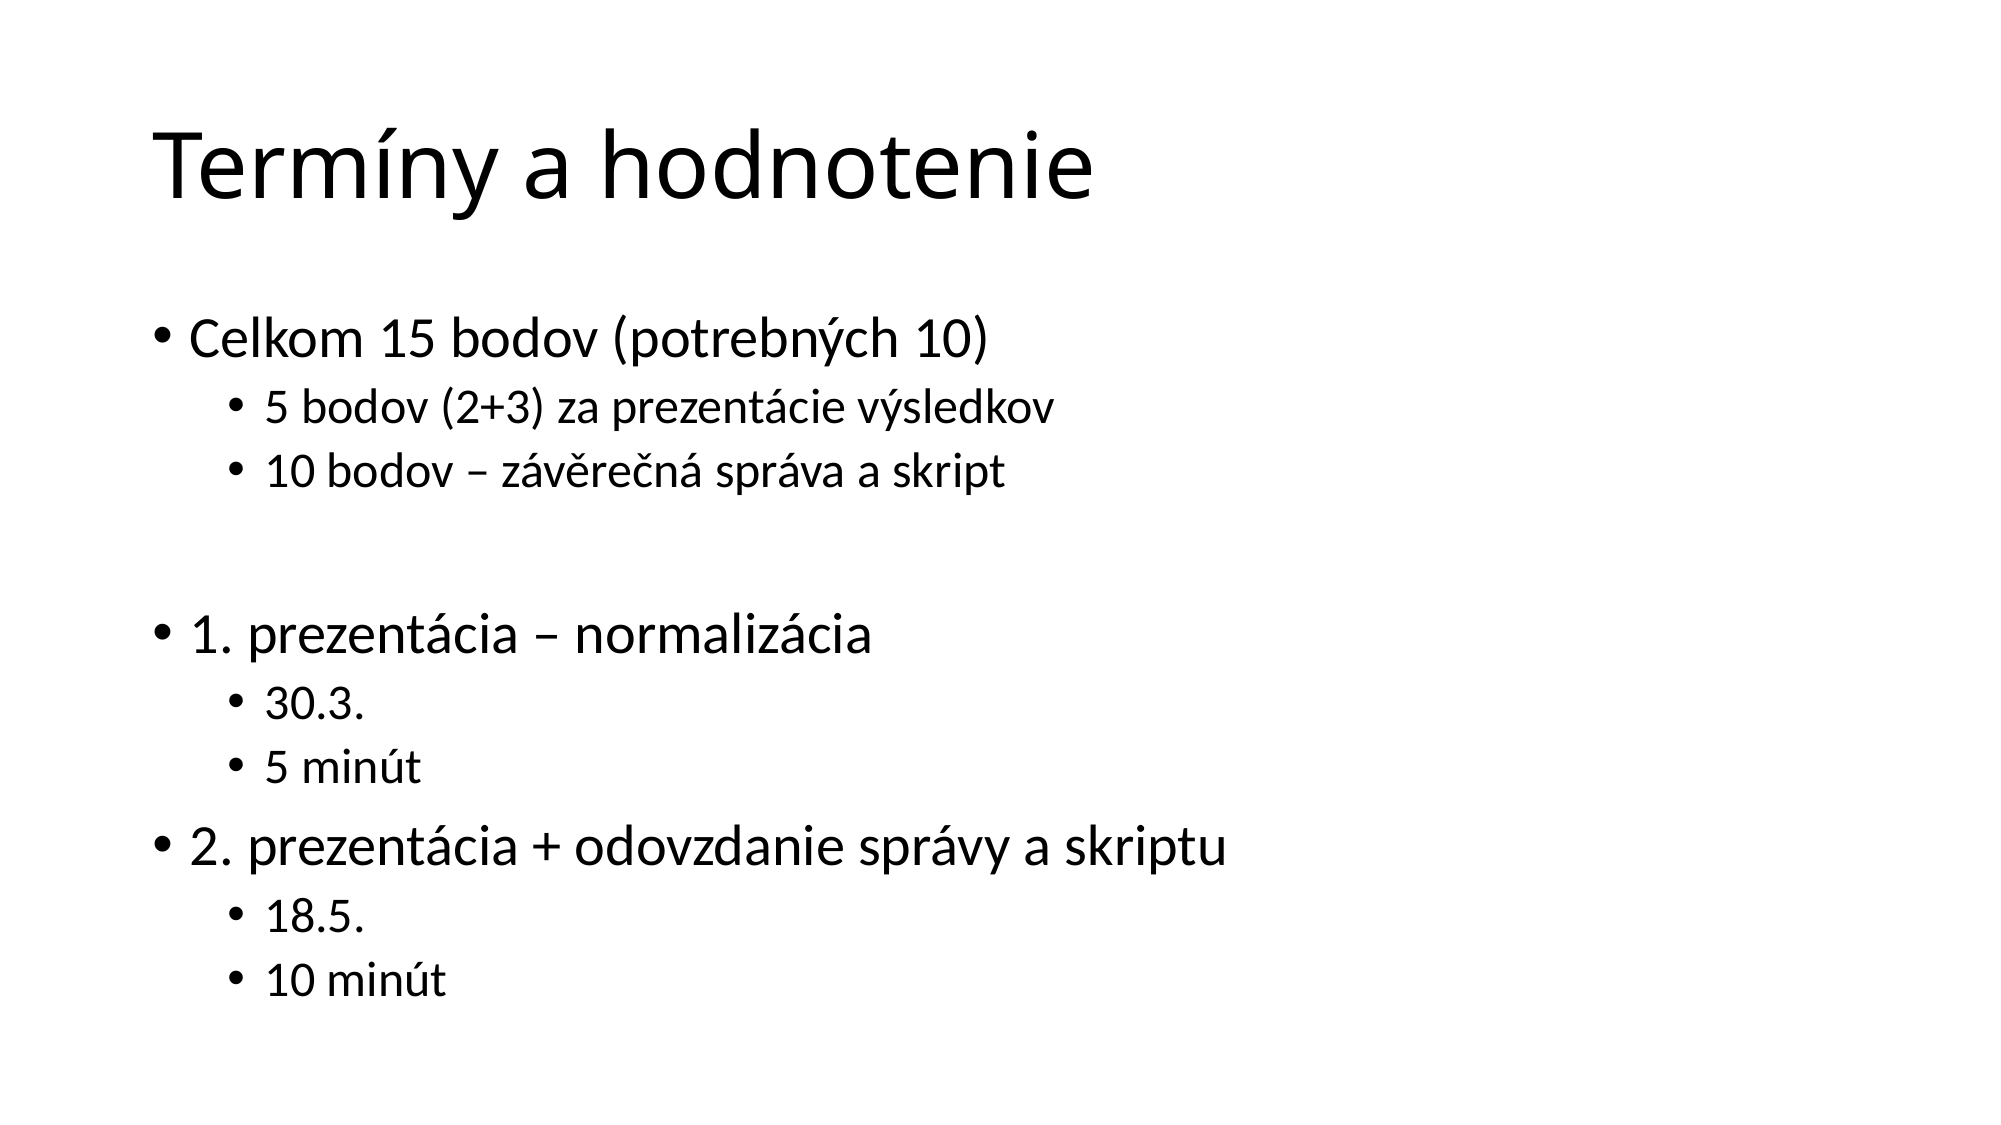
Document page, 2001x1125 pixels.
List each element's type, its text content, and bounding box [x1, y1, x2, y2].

title Termíny a hodnotenie [137, 59, 1863, 278]
list Celkom 15 bodov (potrebných 10) 5 bodov (2+3) za prezentácie výsledkov 10 bodov – závěrečná správa a skript 1. prezentácia – normalizácia 30.3. 5 minút 2. prezentácia + odovzdanie správy a skriptu 18.5. 10 minút [137, 299, 1863, 1014]
